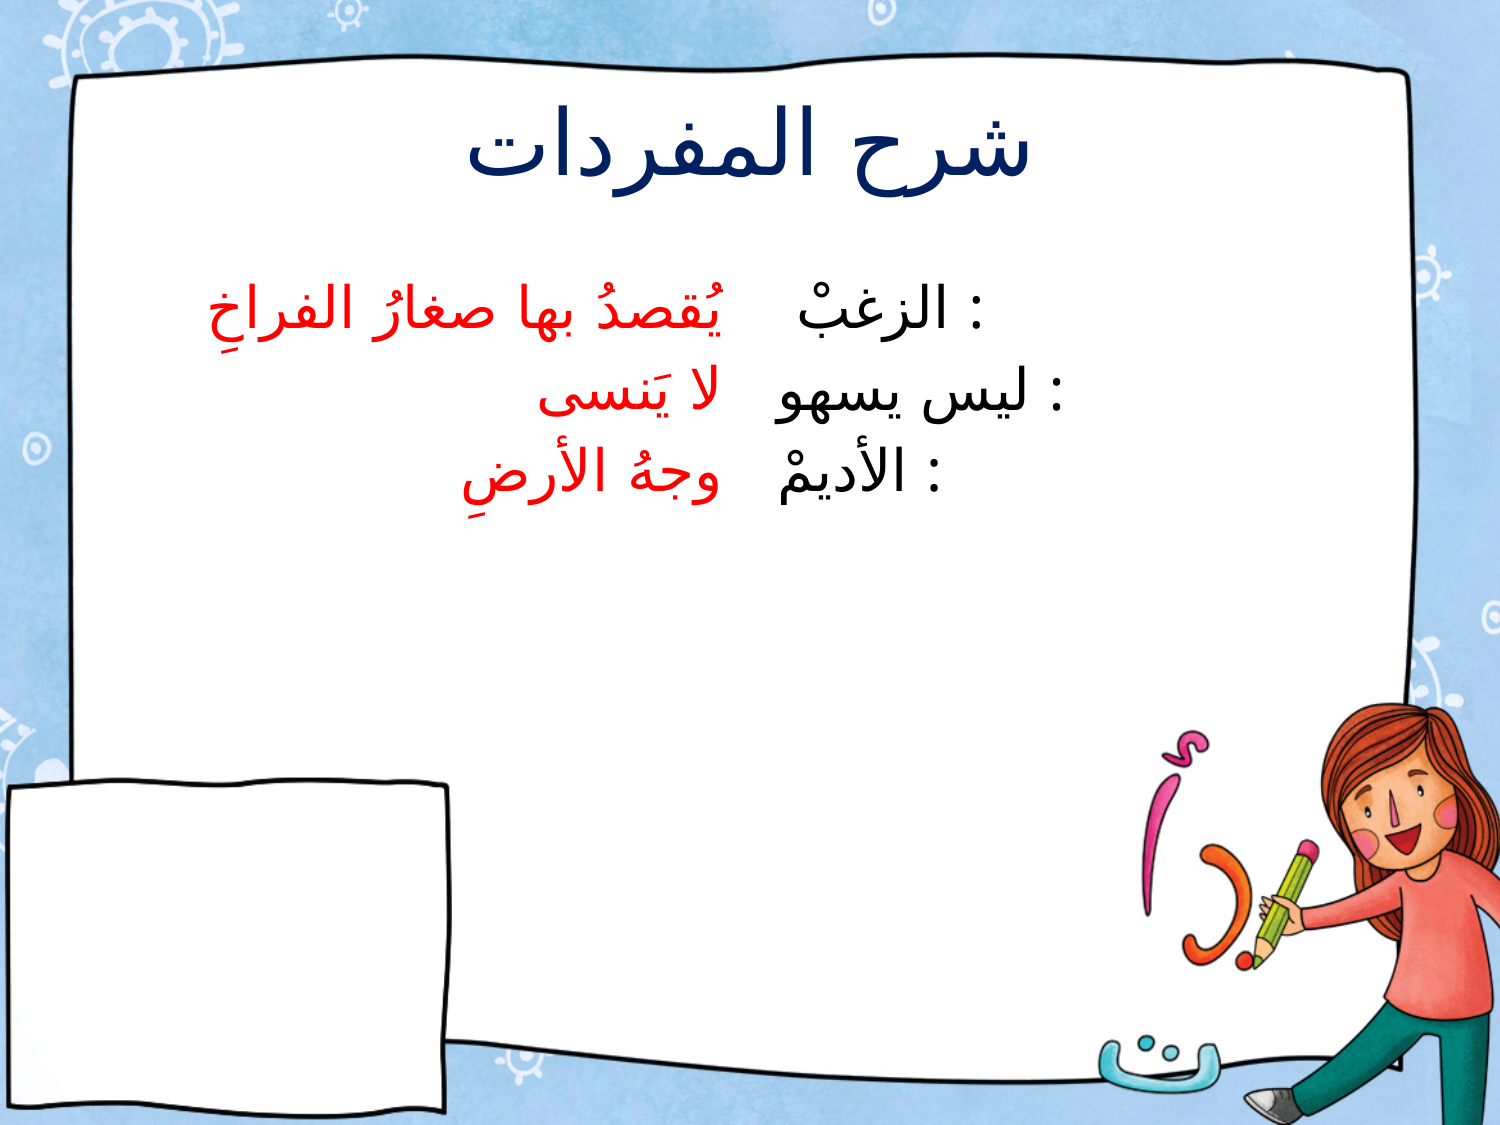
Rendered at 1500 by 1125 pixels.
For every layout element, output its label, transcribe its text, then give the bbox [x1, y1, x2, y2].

title شرح المفردات [75, 45, 1425, 233]
picture [0, 0, 1500, 1125]
list الزغبْ : ليس يسهو : الأديمْ : [762, 262, 1425, 1005]
list يُقصدُ بها صغارُ الفراخِ لا يَنسى وجهُ الأرضِ [75, 262, 738, 1005]
